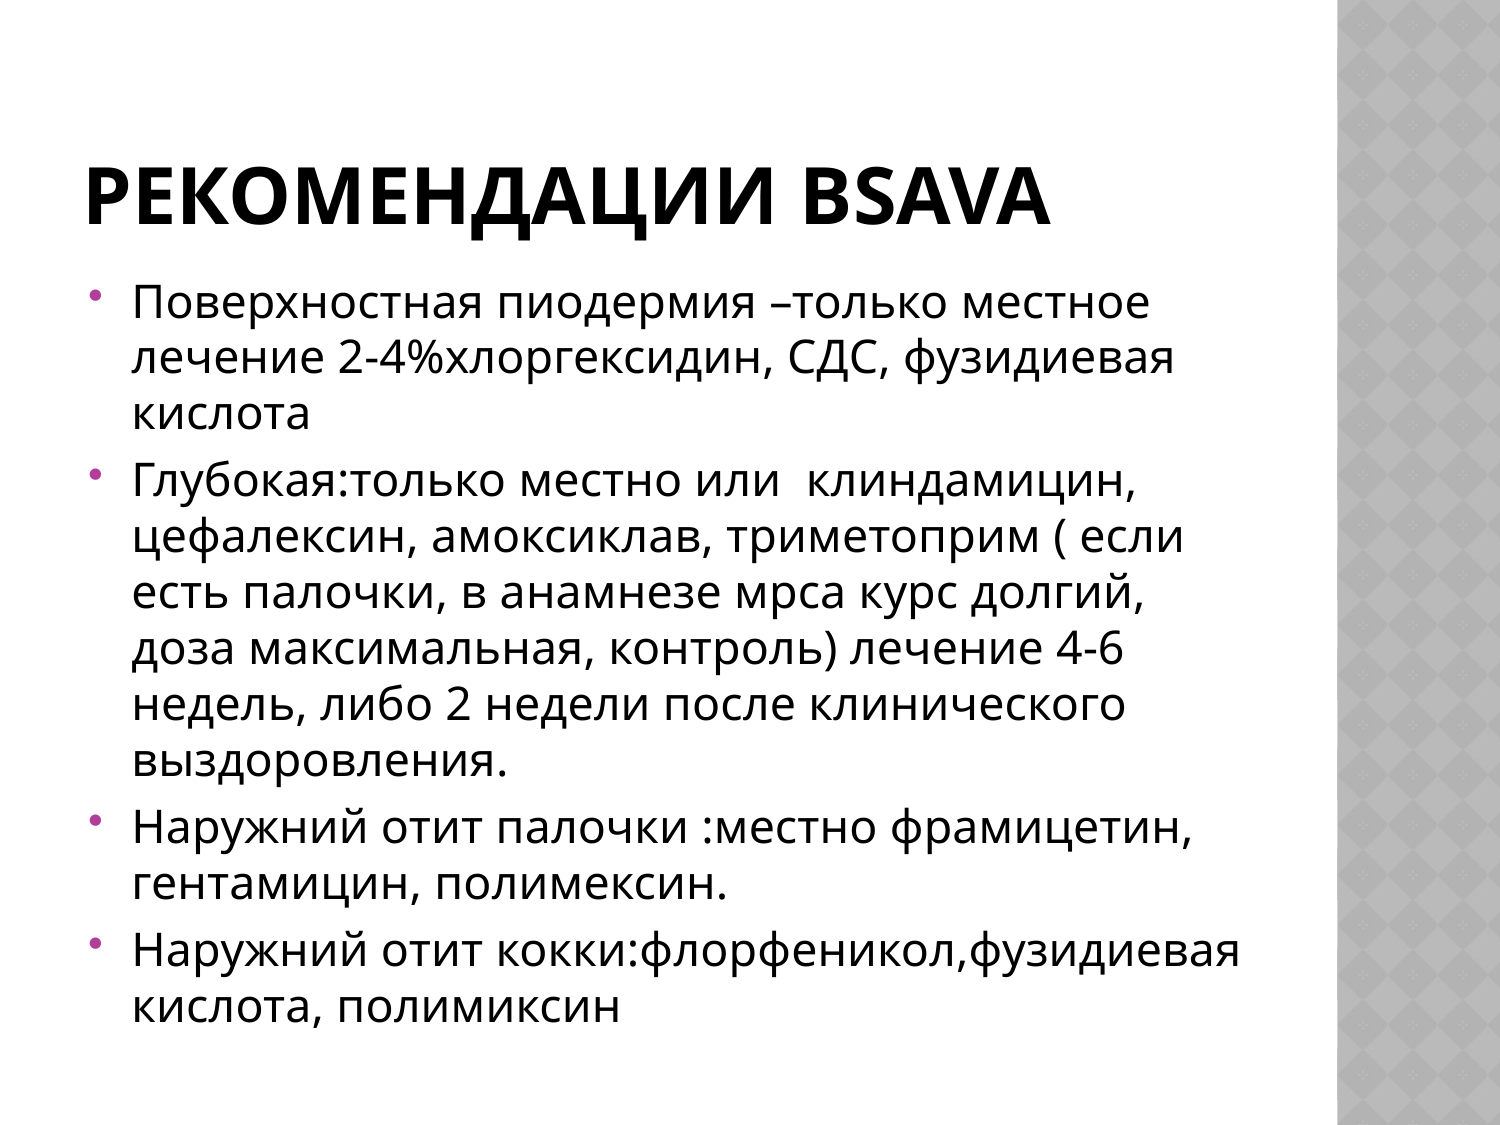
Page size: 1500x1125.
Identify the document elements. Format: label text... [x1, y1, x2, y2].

list Поверхностная пиодермия –только местное лечение 2-4%хлоргексидин, СДС, фузидиевая кислота Глубокая:только местно или клиндамицин, цефалексин, амоксиклав, триметоприм ( если есть палочки, в анамнезе мрса курс долгий, доза максимальная, контроль) лечение 4-6 недель, либо 2 недели после клинического выздоровления. Наружний отит палочки :местно фрамицетин, гентамицин, полимексин. Наружний отит кокки:флорфеникол,фузидиевая кислота, полимиксин [75, 264, 1263, 1059]
title Рекомендации BSAVA [75, 52, 1263, 240]
